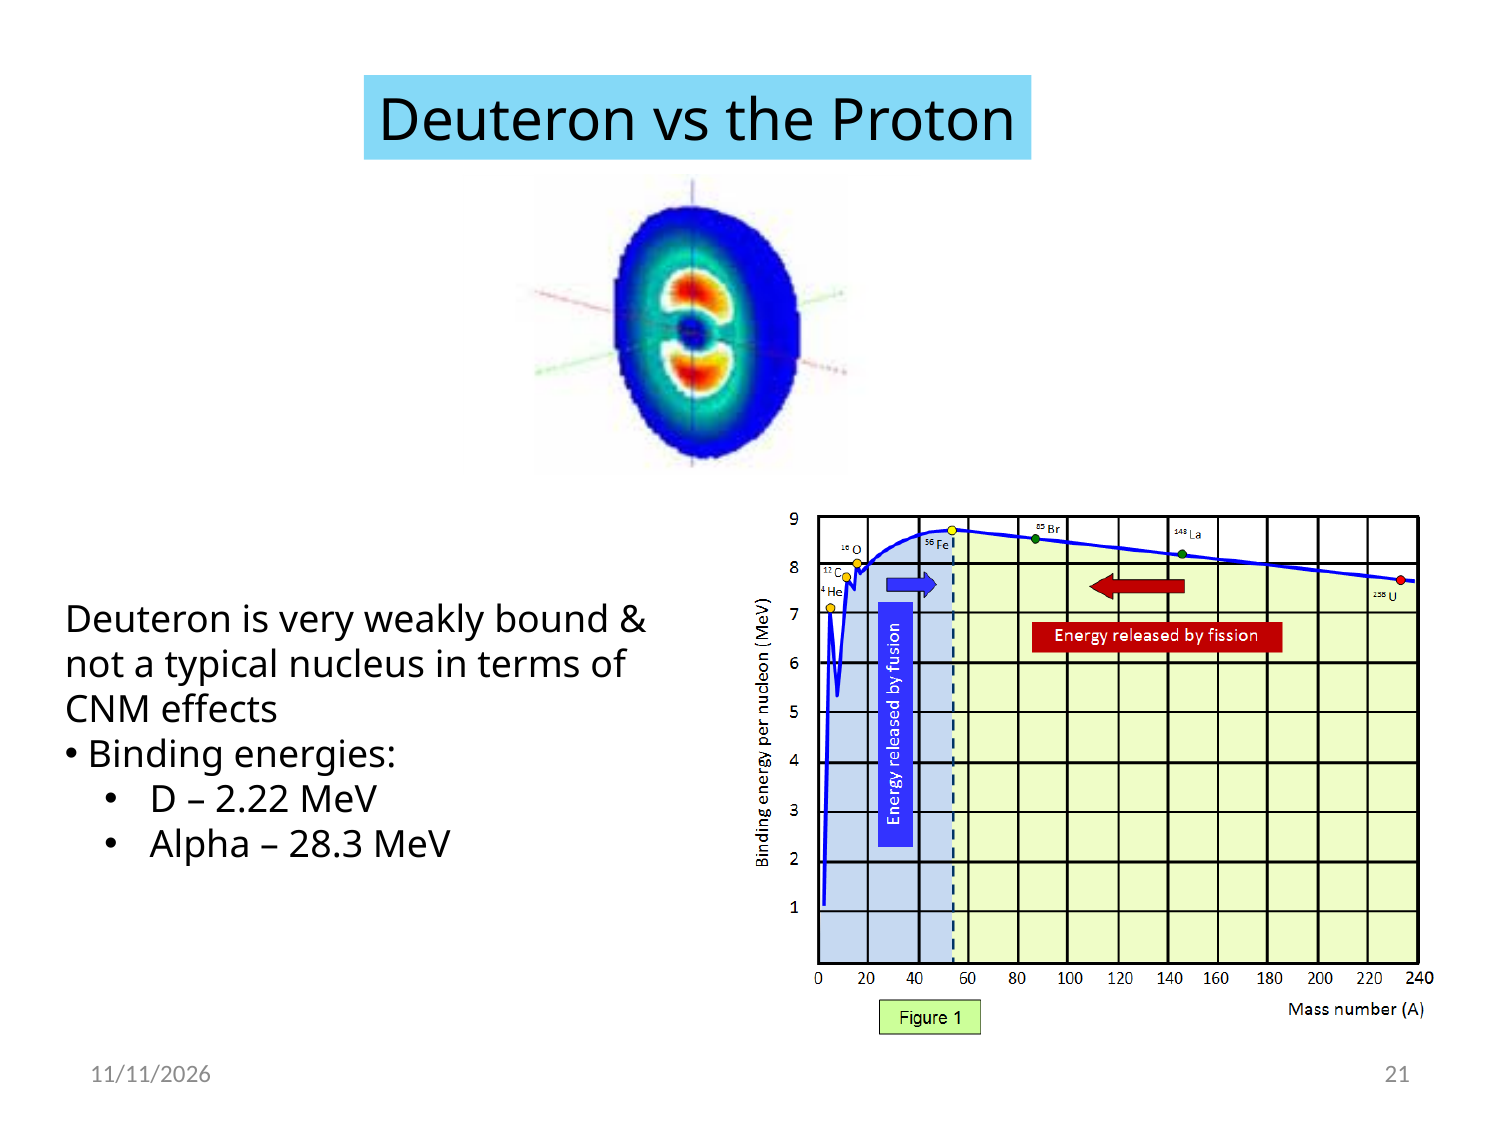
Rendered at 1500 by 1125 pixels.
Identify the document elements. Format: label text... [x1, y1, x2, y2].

slide_number 21 [1074, 1053, 1425, 1103]
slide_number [75, 1042, 425, 1103]
picture [462, 174, 921, 476]
picture [737, 499, 1454, 1045]
text_box Deuteron is very weakly bound & not a typical nucleus in terms of CNM effects Binding energies: D – 2.22 MeV Alpha – 28.3 MeV [50, 587, 688, 873]
text_box Deuteron vs the Proton [363, 75, 1032, 160]
